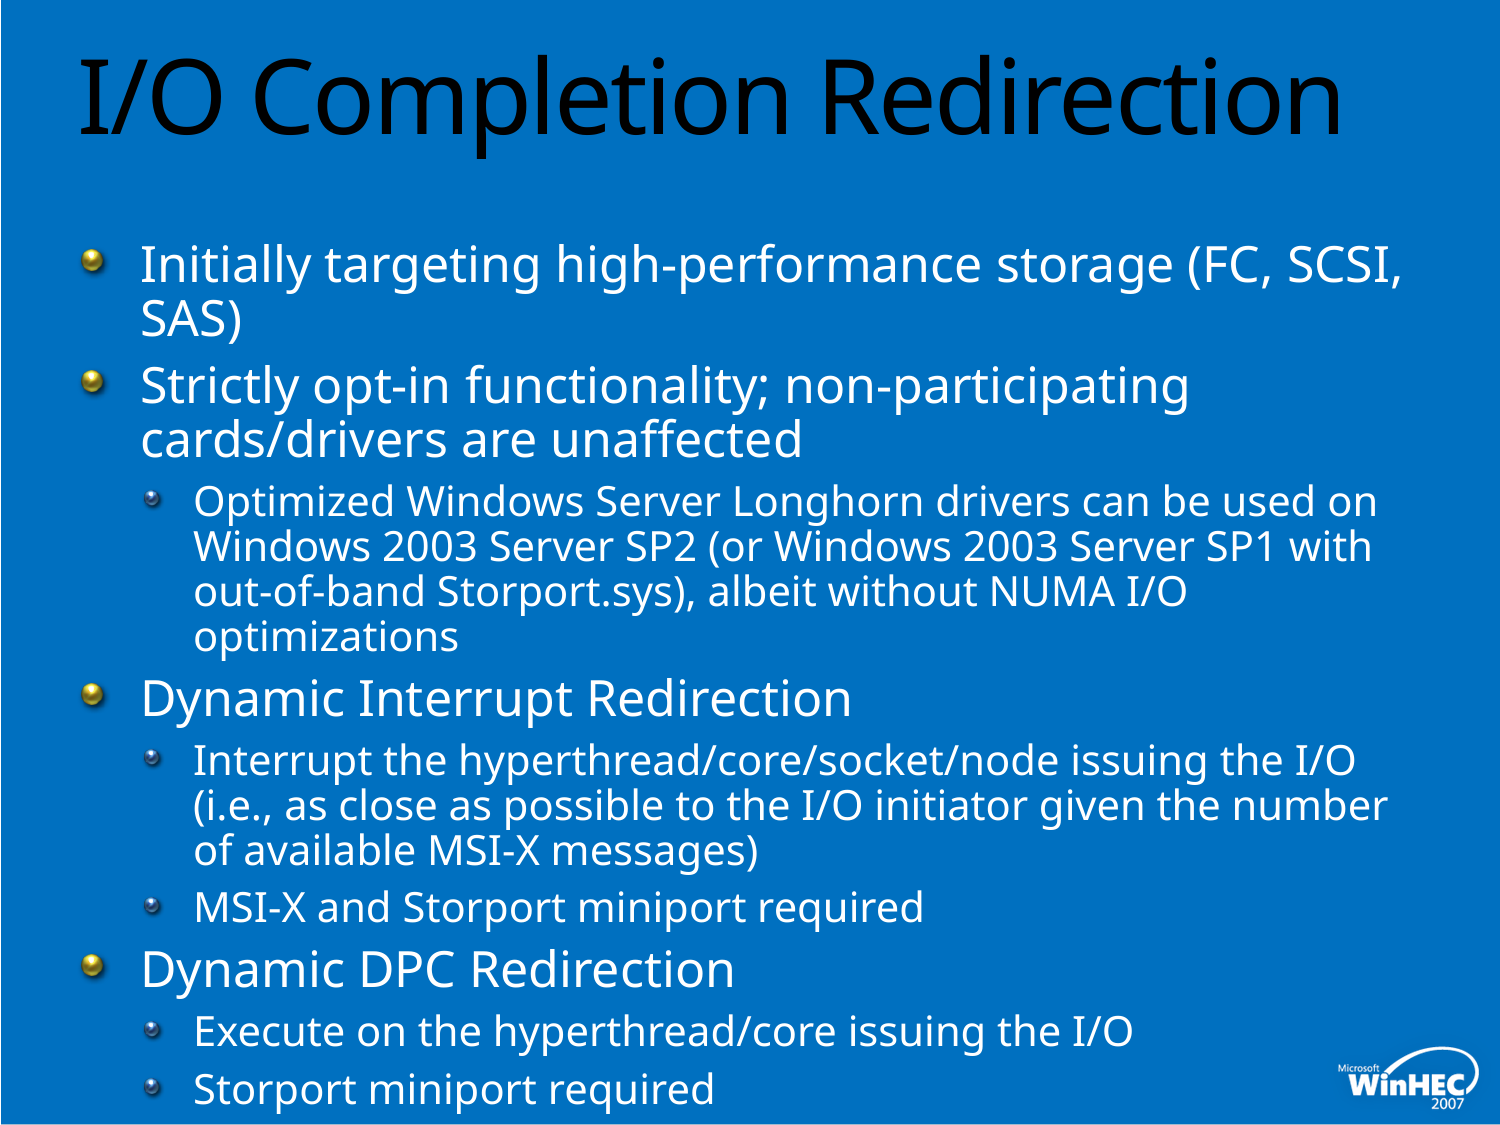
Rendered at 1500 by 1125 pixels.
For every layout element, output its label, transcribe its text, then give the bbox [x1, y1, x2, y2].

title I/O Completion Redirection [62, 37, 1438, 152]
picture [0, 0, 1500, 1125]
list Initially targeting high-performance storage (FC, SCSI, SAS) Strictly opt-in functionality; non-participating cards/drivers are unaffected Optimized Windows Server Longhorn drivers can be used on Windows 2003 Server SP2 (or Windows 2003 Server SP1 with out-of-band Storport.sys), albeit without NUMA I/O optimizations Dynamic Interrupt Redirection Interrupt the hyperthread/core/socket/node issuing the I/O (i.e., as close as possible to the I/O initiator given the number of available MSI-X messages) MSI-X and Storport miniport required Dynamic DPC Redirection Execute on the hyperthread/core issuing the I/O Storport miniport required [62, 232, 1438, 1015]
